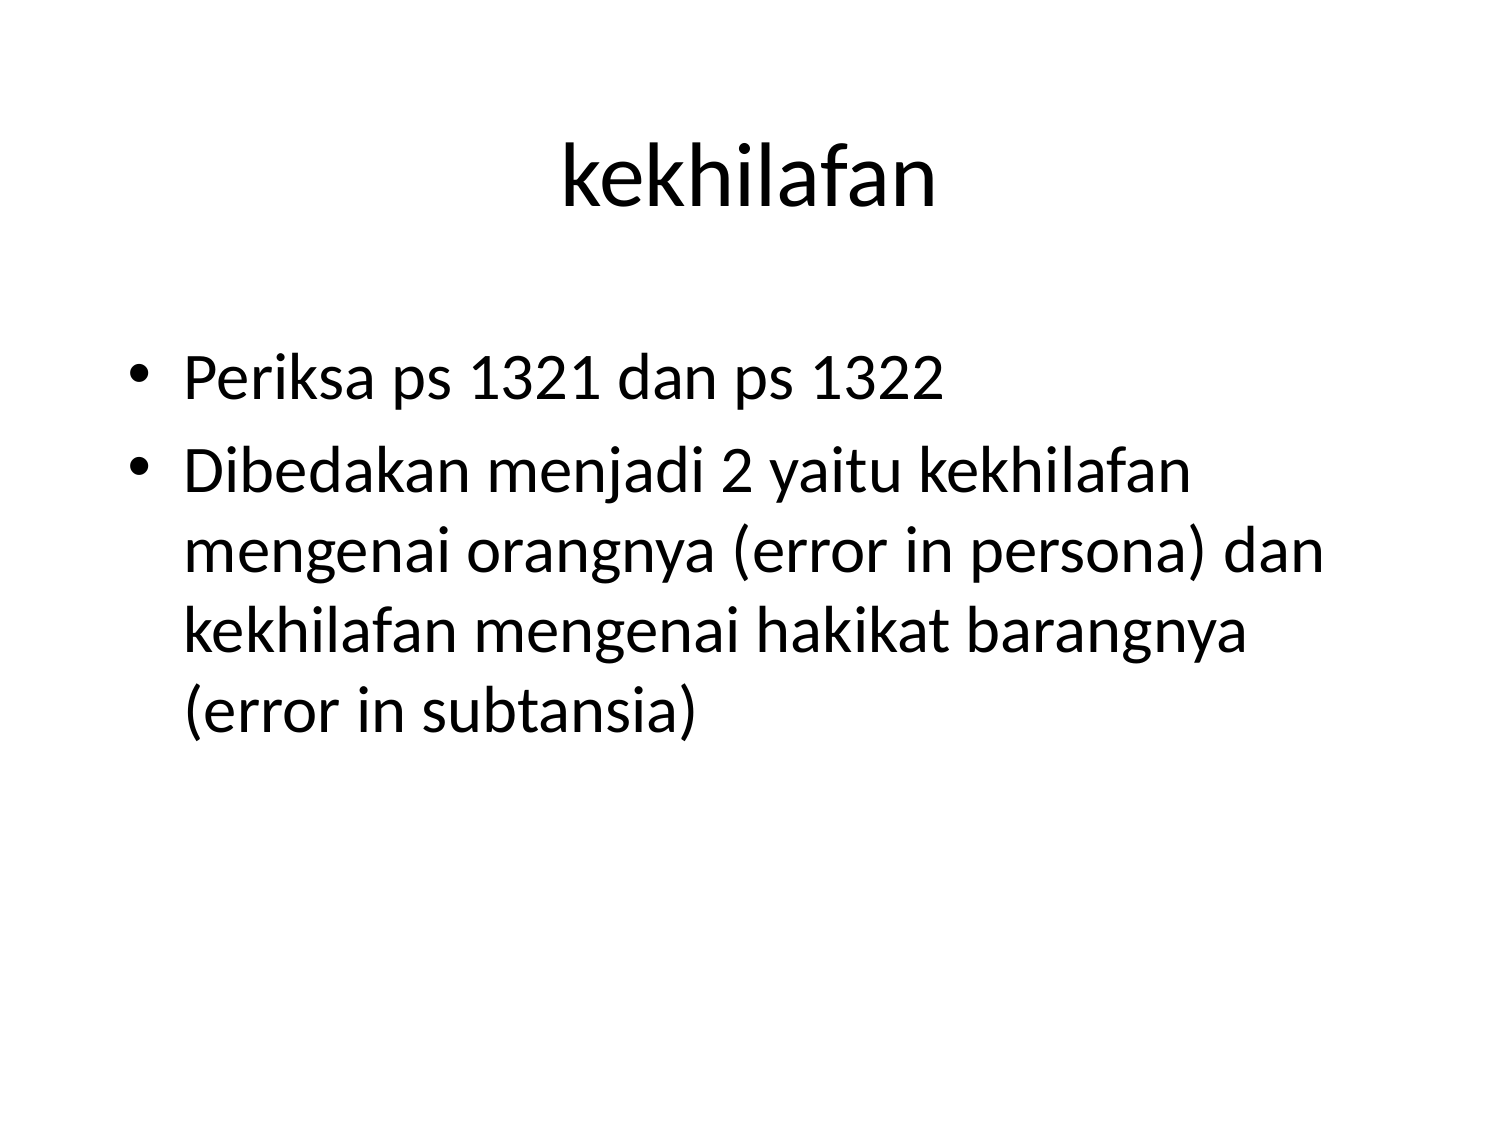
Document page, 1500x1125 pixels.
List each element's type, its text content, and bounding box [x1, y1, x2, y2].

title kekhilafan [112, 49, 1388, 290]
list Periksa ps 1321 dan ps 1322 Dibedakan menjadi 2 yaitu kekhilafan mengenai orangnya (error in persona) dan kekhilafan mengenai hakikat barangnya (error in subtansia) [112, 324, 1388, 1000]
